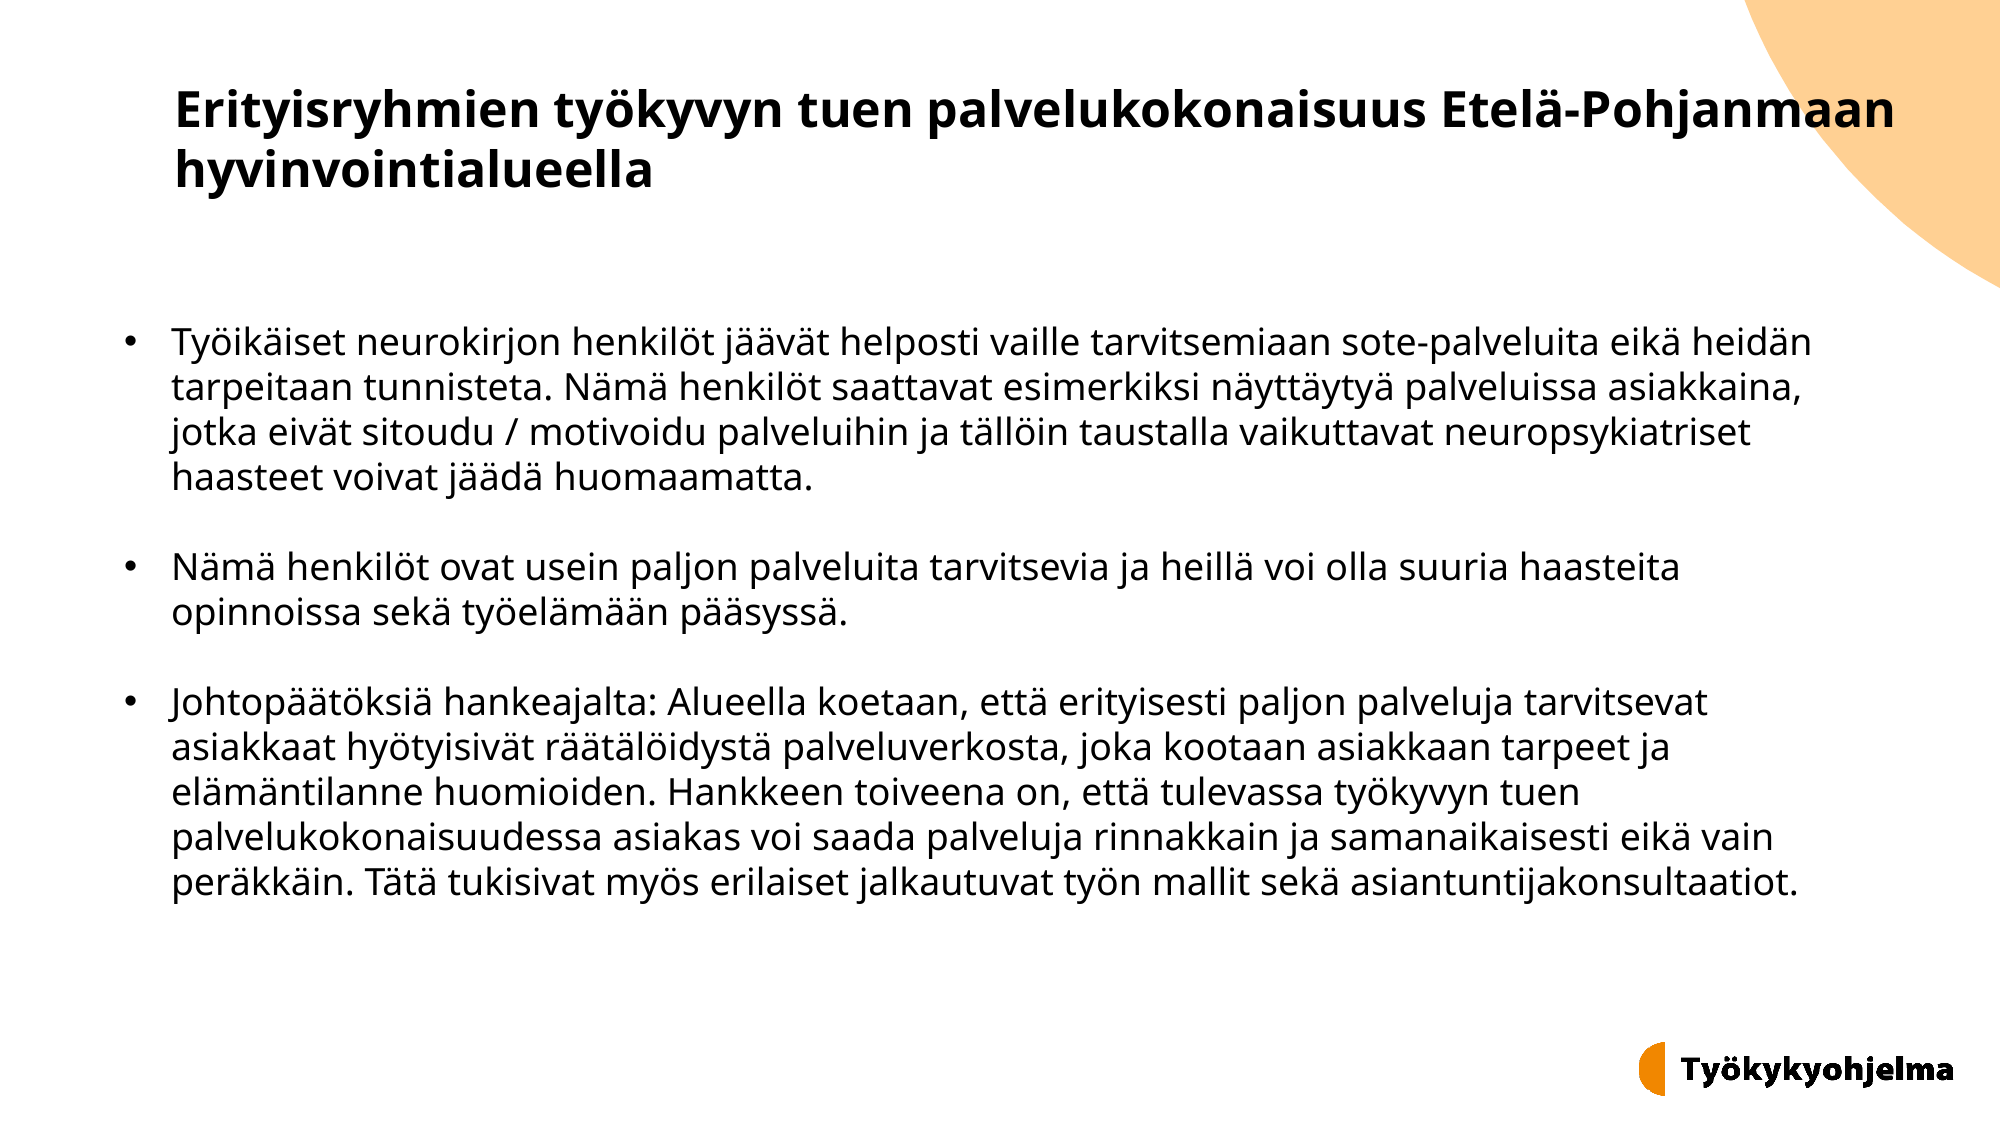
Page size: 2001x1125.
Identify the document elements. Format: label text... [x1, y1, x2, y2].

text_box Erityisryhmien työkyvyn tuen palvelukokonaisuus Etelä-Pohjanmaan hyvinvointialueella [159, 69, 2000, 205]
picture [1629, 1034, 1968, 1103]
text_box Työikäiset neurokirjon henkilöt jäävät helposti vaille tarvitsemiaan sote-palveluita eikä heidän tarpeitaan tunnisteta. Nämä henkilöt saattavat esimerkiksi näyttäytyä palveluissa asiakkaina, jotka eivät sitoudu / motivoidu palveluihin ja tällöin taustalla vaikuttavat neuropsykiatriset haasteet voivat jäädä huomaamatta. Nämä henkilöt ovat usein paljon palveluita tarvitsevia ja heillä voi olla suuria haasteita opinnoissa sekä työelämään pääsyssä. Johtopäätöksiä hankeajalta: Alueella koetaan, että erityisesti paljon palveluja tarvitsevat asiakkaat hyötyisivät räätälöidystä palveluverkosta, joka kootaan asiakkaan tarpeet ja elämäntilanne huomioiden. Hankkeen toiveena on, että tulevassa työkyvyn tuen palvelukokonaisuudessa asiakas voi saada palveluja rinnakkain ja samanaikaisesti eikä vain peräkkäin. Tätä tukisivat myös erilaiset jalkautuvat työn mallit sekä asiantuntijakonsultaatiot. [109, 310, 1848, 951]
